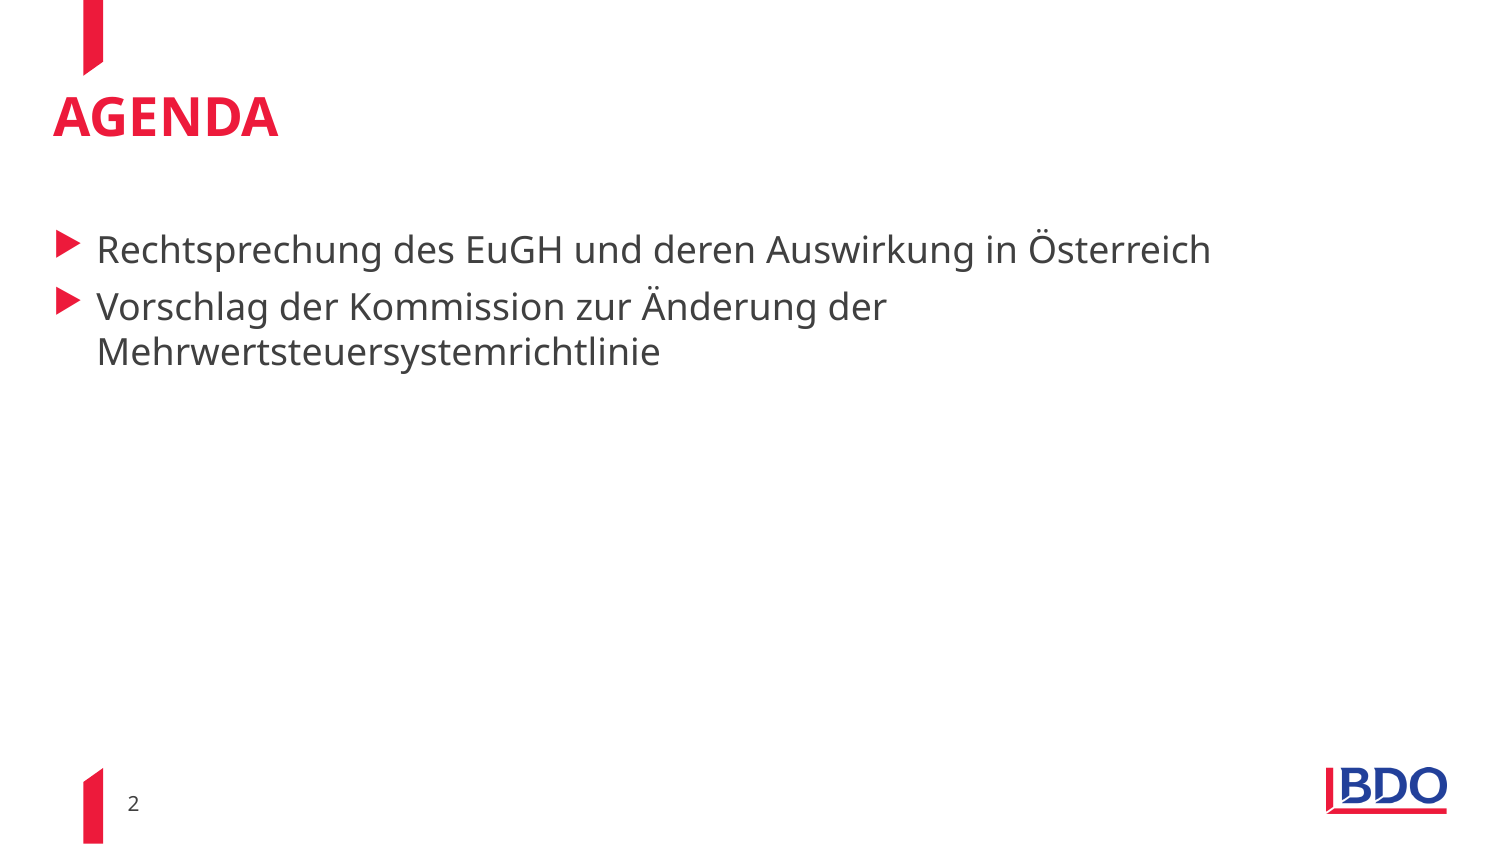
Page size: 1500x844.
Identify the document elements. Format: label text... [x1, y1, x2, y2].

list Rechtsprechung des EuGH und deren Auswirkung in Österreich Vorschlag der Kommission zur Änderung der Mehrwertsteuersystemrichtlinie [53, 225, 1447, 719]
title Agenda [53, 94, 1450, 148]
picture [1326, 767, 1447, 814]
